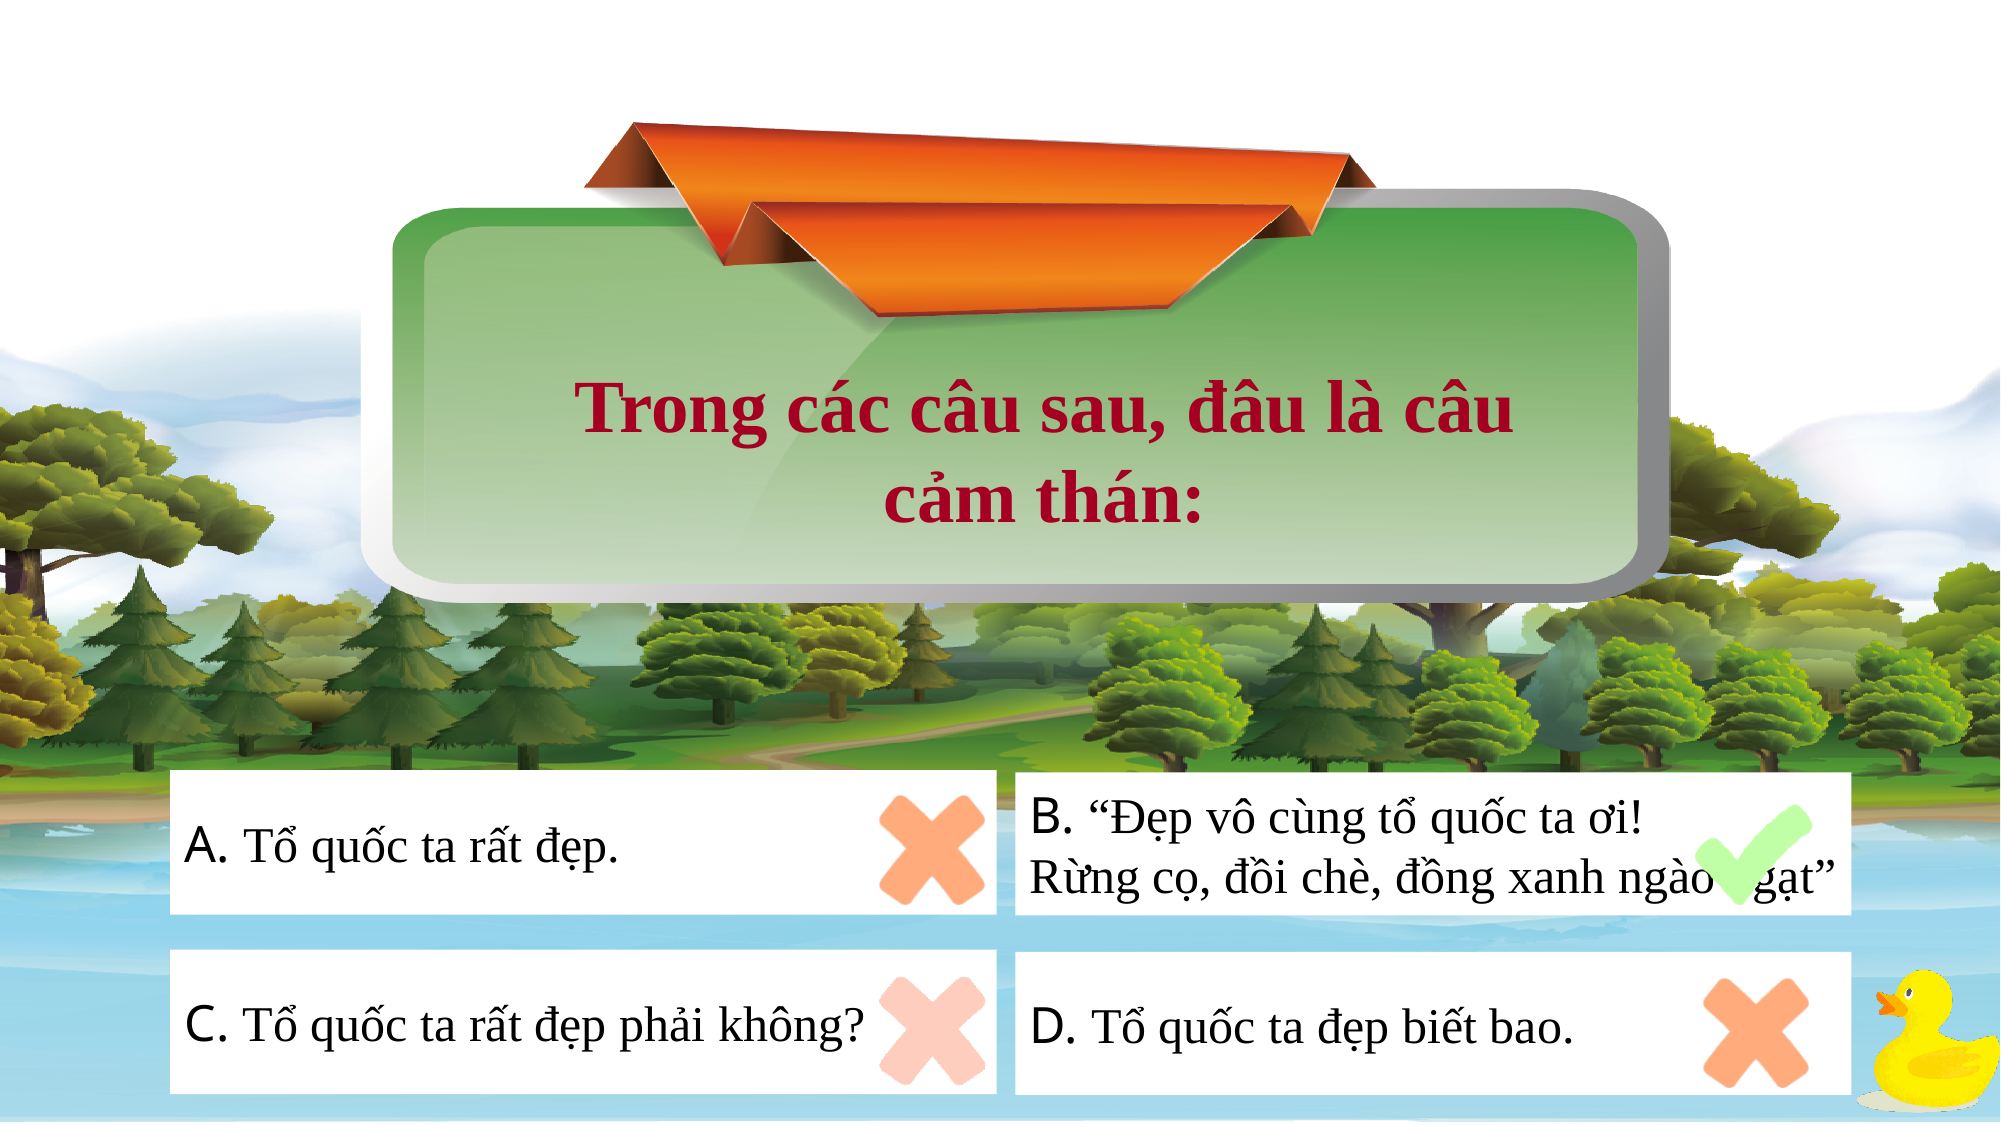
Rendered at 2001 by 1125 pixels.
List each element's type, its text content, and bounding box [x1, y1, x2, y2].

text_box A. Tổ quốc ta rất đẹp. [169, 769, 998, 916]
text_box D. Tổ quốc ta đẹp biết bao. [1014, 951, 1831, 1096]
picture [0, 0, 2001, 1125]
text_box B. “Đẹp vô cùng tổ quốc ta ơi! Rừng cọ, đồi chè, đồng xanh ngào ngạt” [1014, 771, 1852, 916]
text_box C. Tổ quốc ta rất đẹp phải không? [169, 949, 998, 1095]
